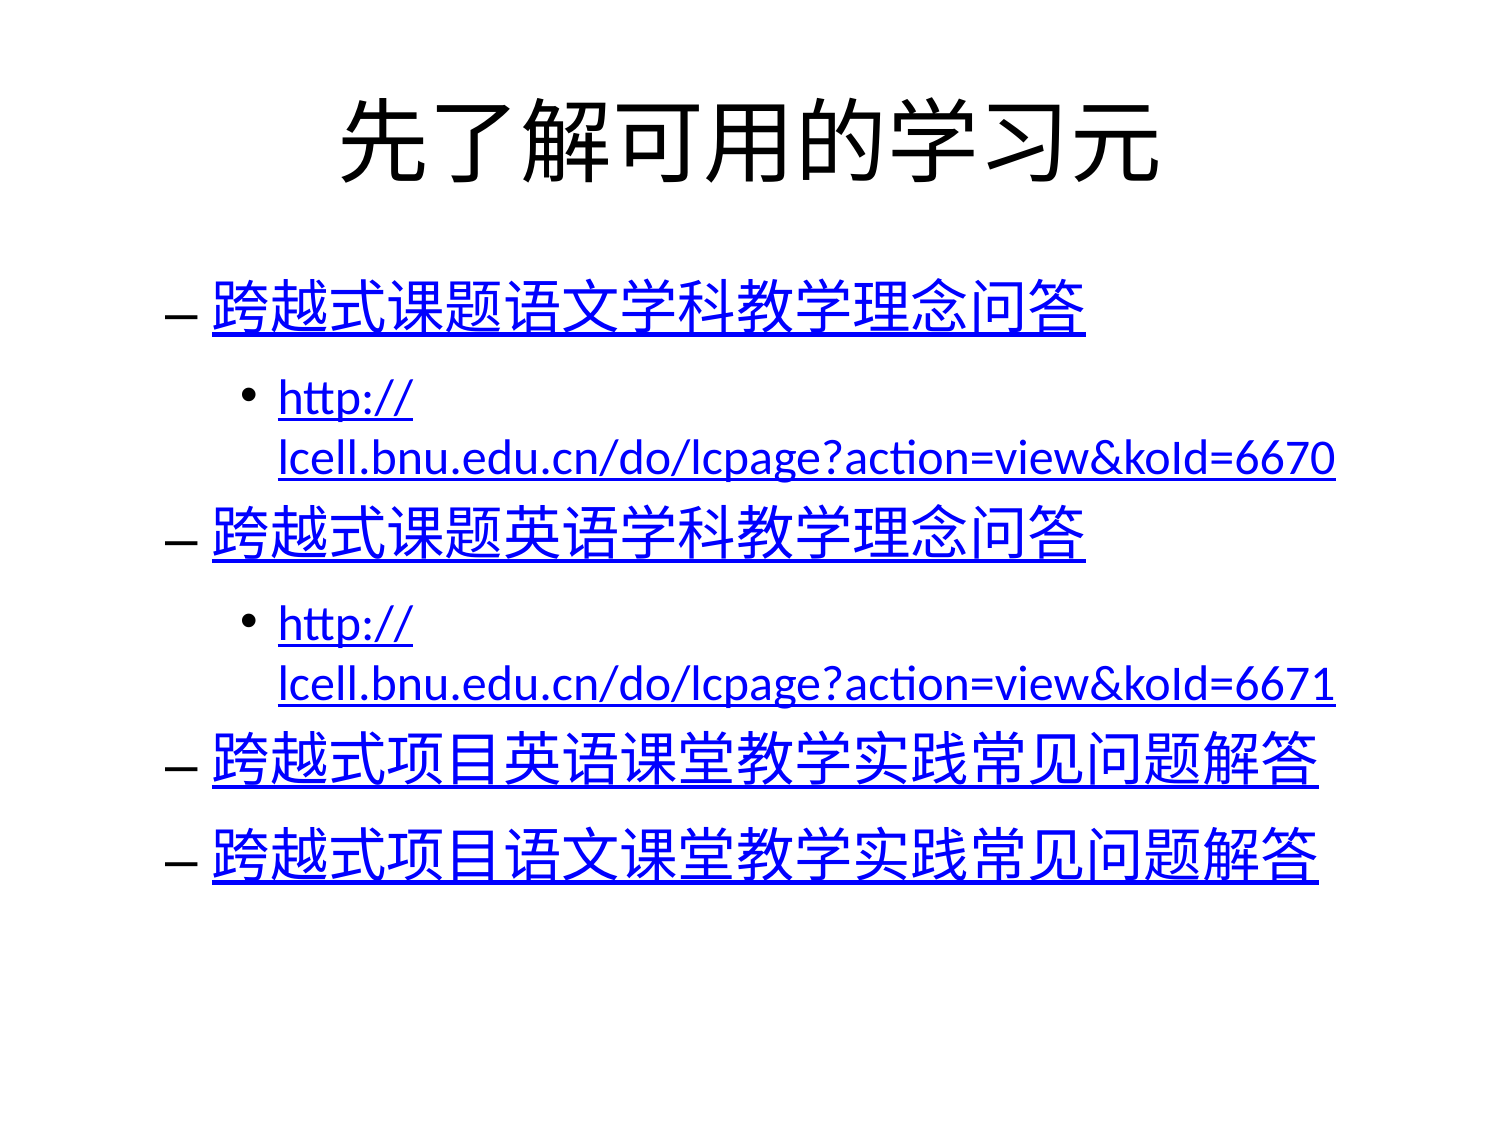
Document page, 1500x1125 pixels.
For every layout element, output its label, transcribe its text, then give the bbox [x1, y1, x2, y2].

list 跨越式课题语文学科教学理念问答 http://lcell.bnu.edu.cn/do/lcpage?action=view&koId=6670 跨越式课题英语学科教学理念问答 http://lcell.bnu.edu.cn/do/lcpage?action=view&koId=6671 跨越式项目英语课堂教学实践常见问题解答 跨越式项目语文课堂教学实践常见问题解答 [75, 262, 1425, 1005]
title 先了解可用的学习元 [75, 45, 1425, 233]
